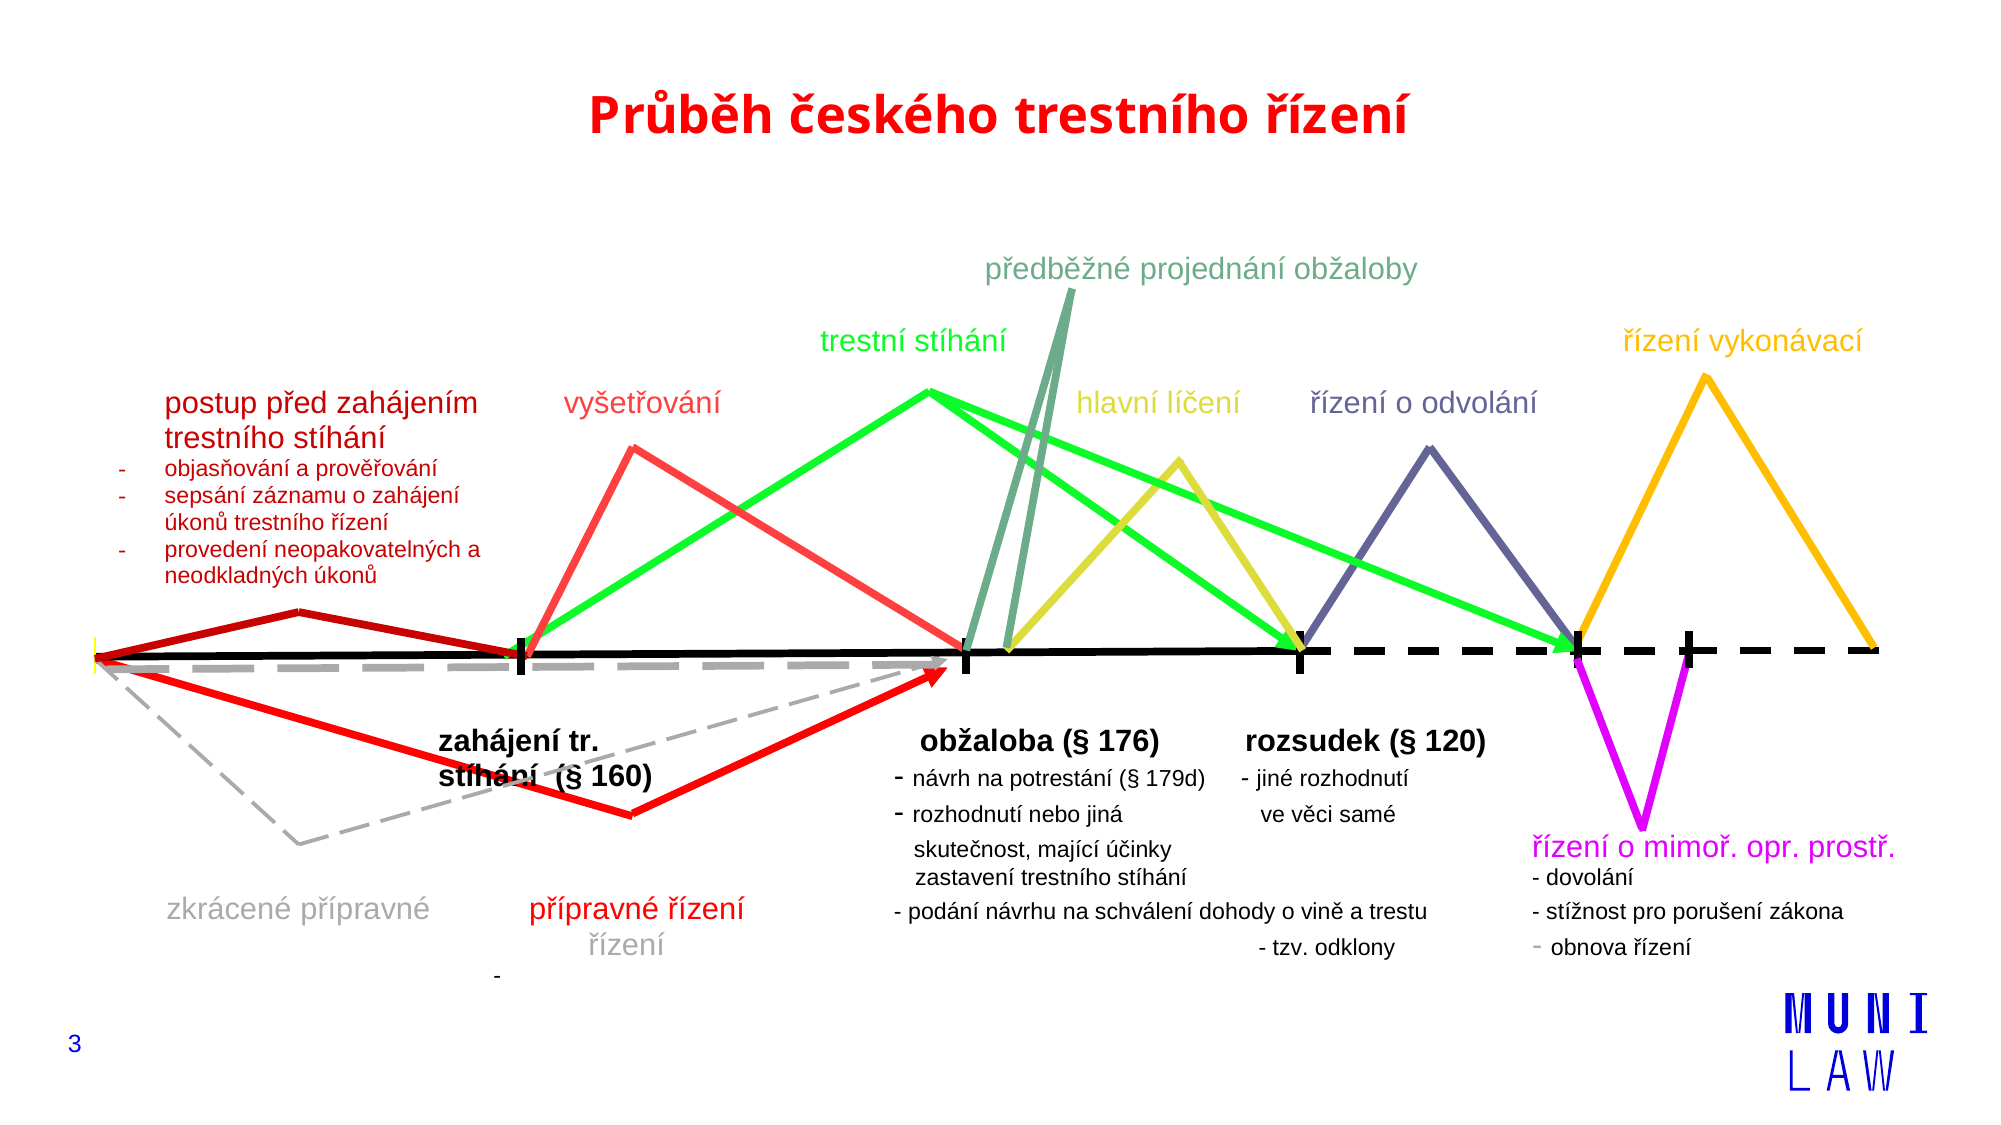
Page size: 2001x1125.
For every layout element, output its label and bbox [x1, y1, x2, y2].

list [73, 81, 1924, 1125]
